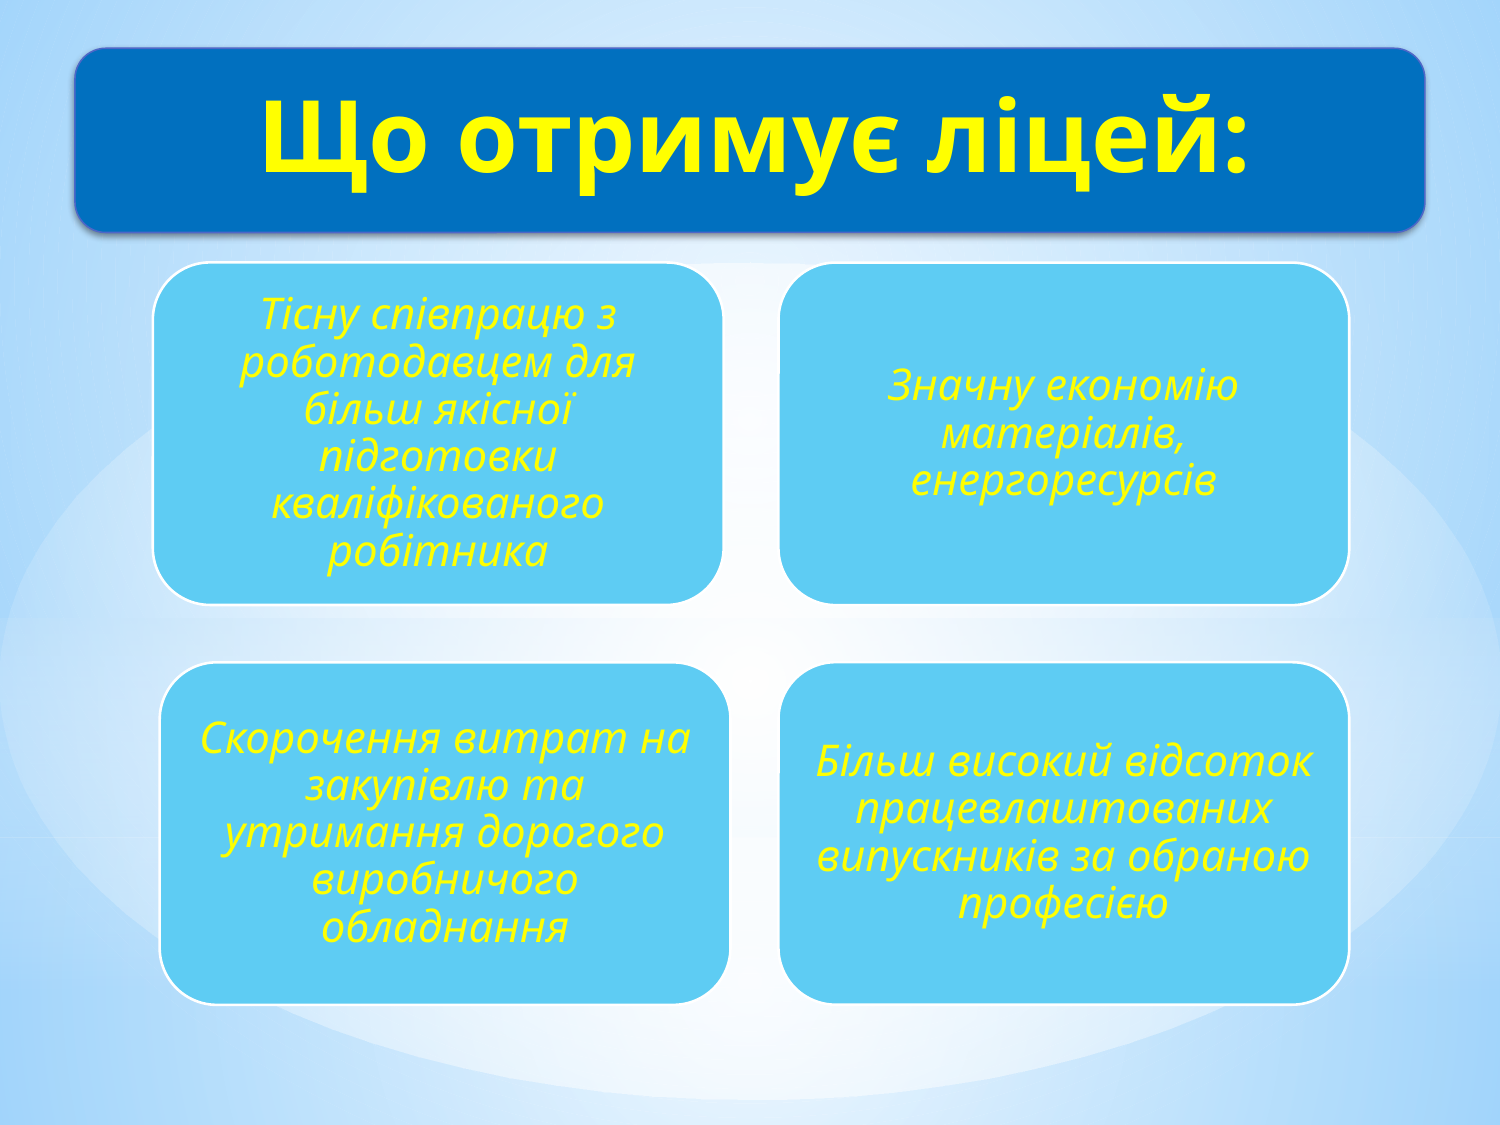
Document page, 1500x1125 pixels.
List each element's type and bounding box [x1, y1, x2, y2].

list [74, 262, 1426, 1006]
text_box [74, 44, 1426, 233]
